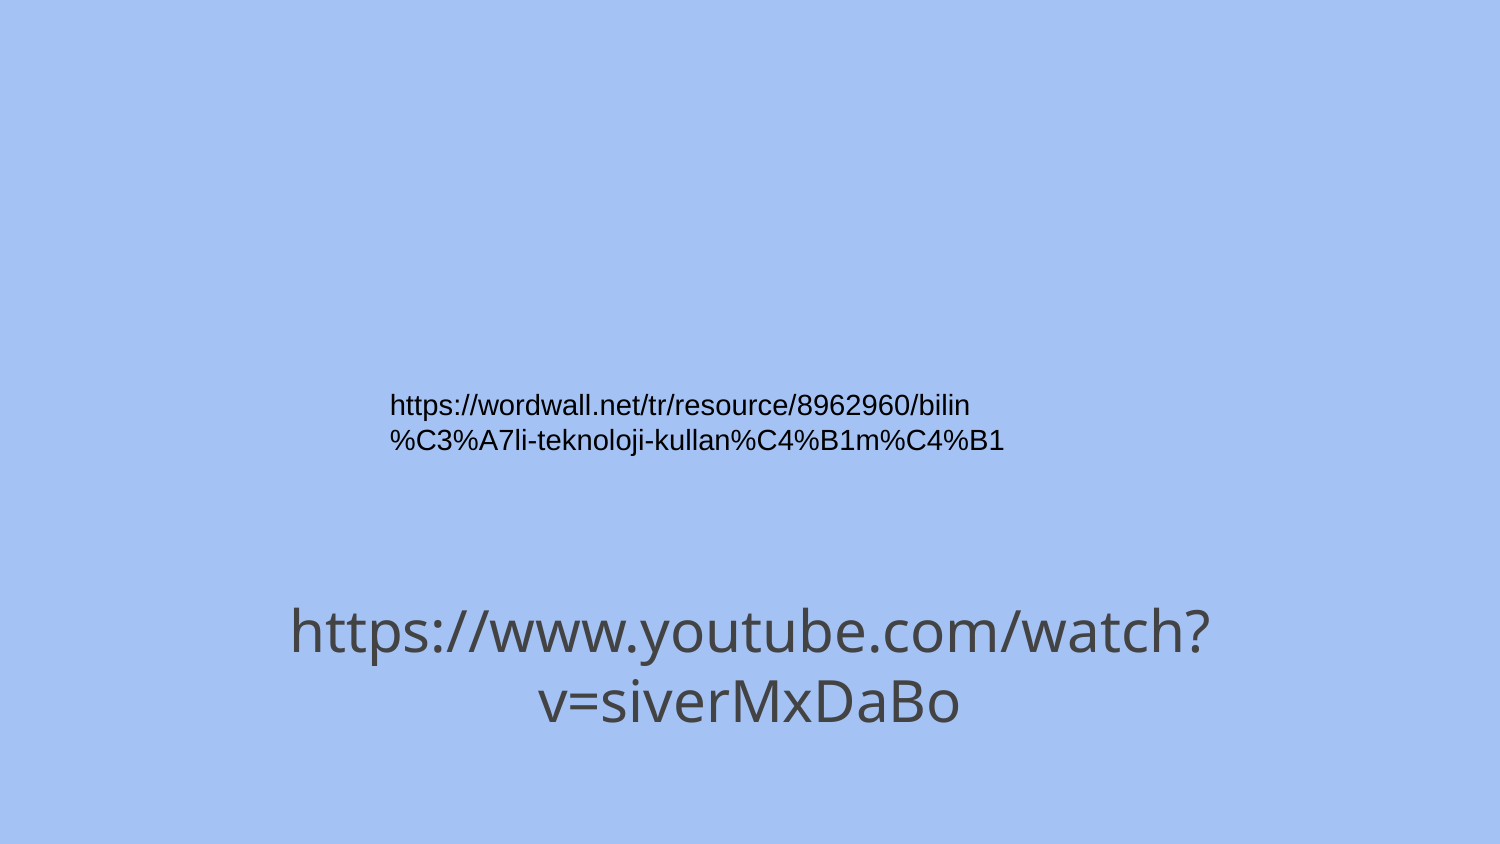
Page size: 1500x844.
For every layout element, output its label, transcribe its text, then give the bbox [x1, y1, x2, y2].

text_box https://wordwall.net/tr/resource/8962960/bilin%C3%A7li-teknoloji-kullan%C4%B1m%C4%B1 [374, 378, 1125, 464]
title https://www.youtube.com/watch?v=siverMxDaBo [145, 600, 1355, 734]
